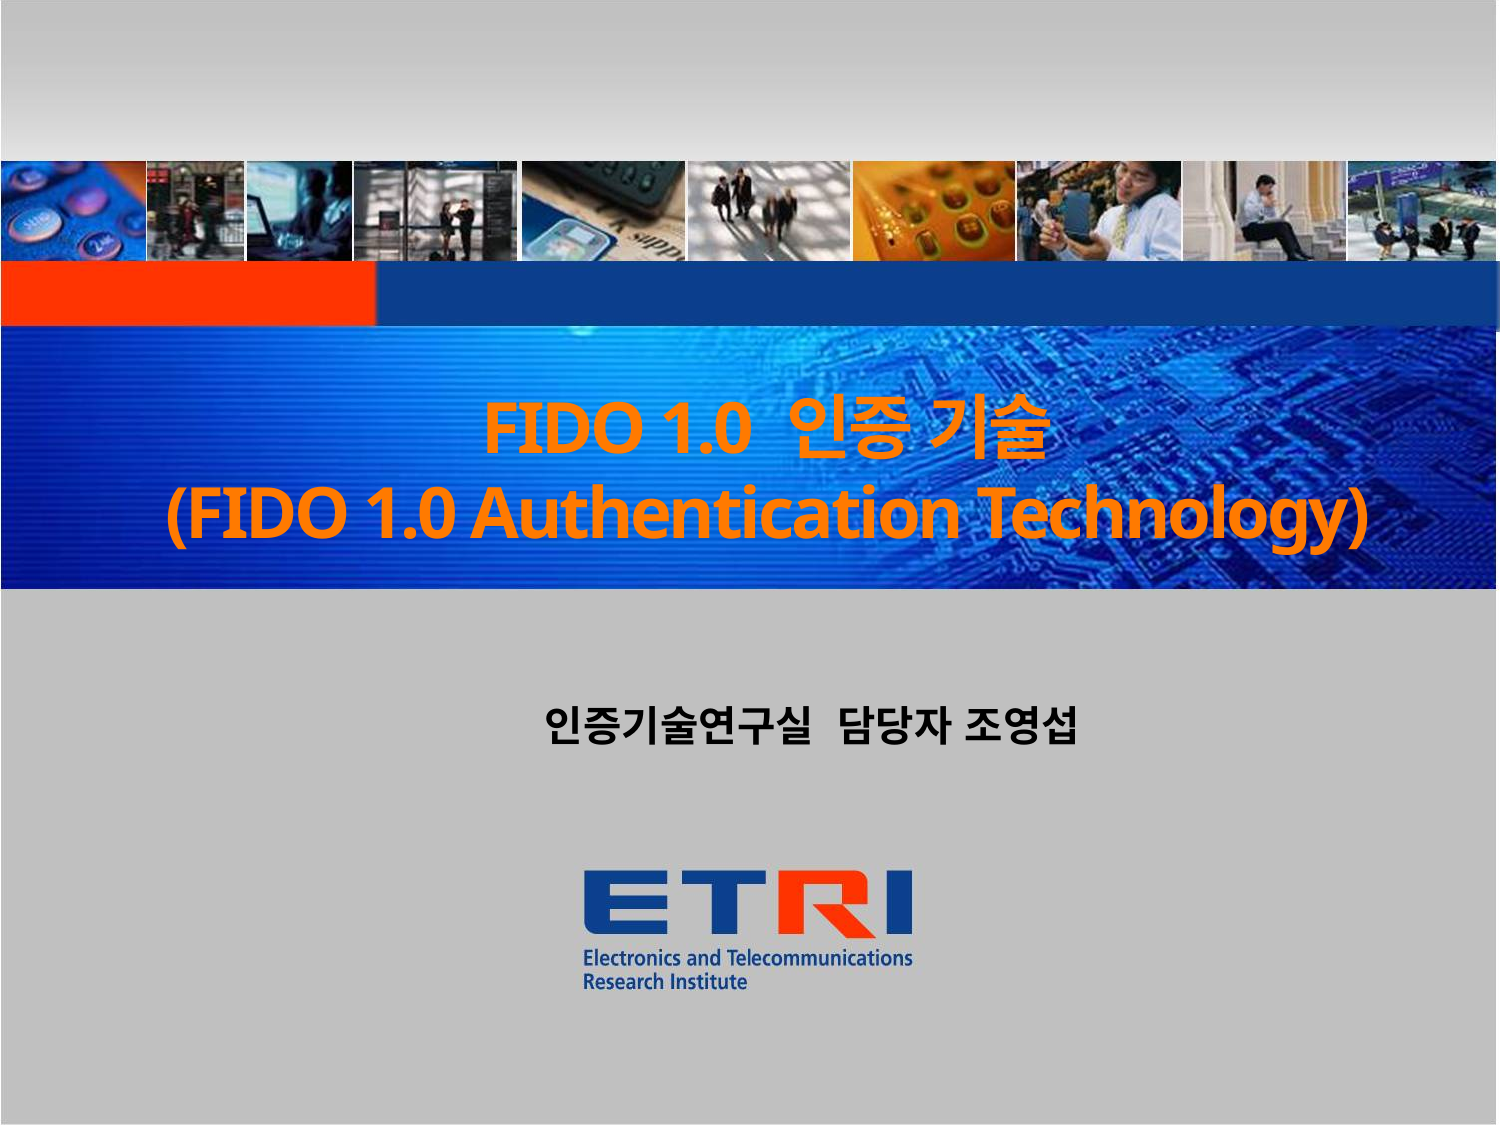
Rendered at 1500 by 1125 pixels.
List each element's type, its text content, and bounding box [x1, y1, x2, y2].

picture [0, 0, 1500, 1125]
text_box 인증기술연구실 담당자 조영섭 [529, 692, 1096, 758]
text_box FIDO 1.0 인증 기술 (FIDO 1.0 Authentication Technology) [53, 375, 1483, 561]
